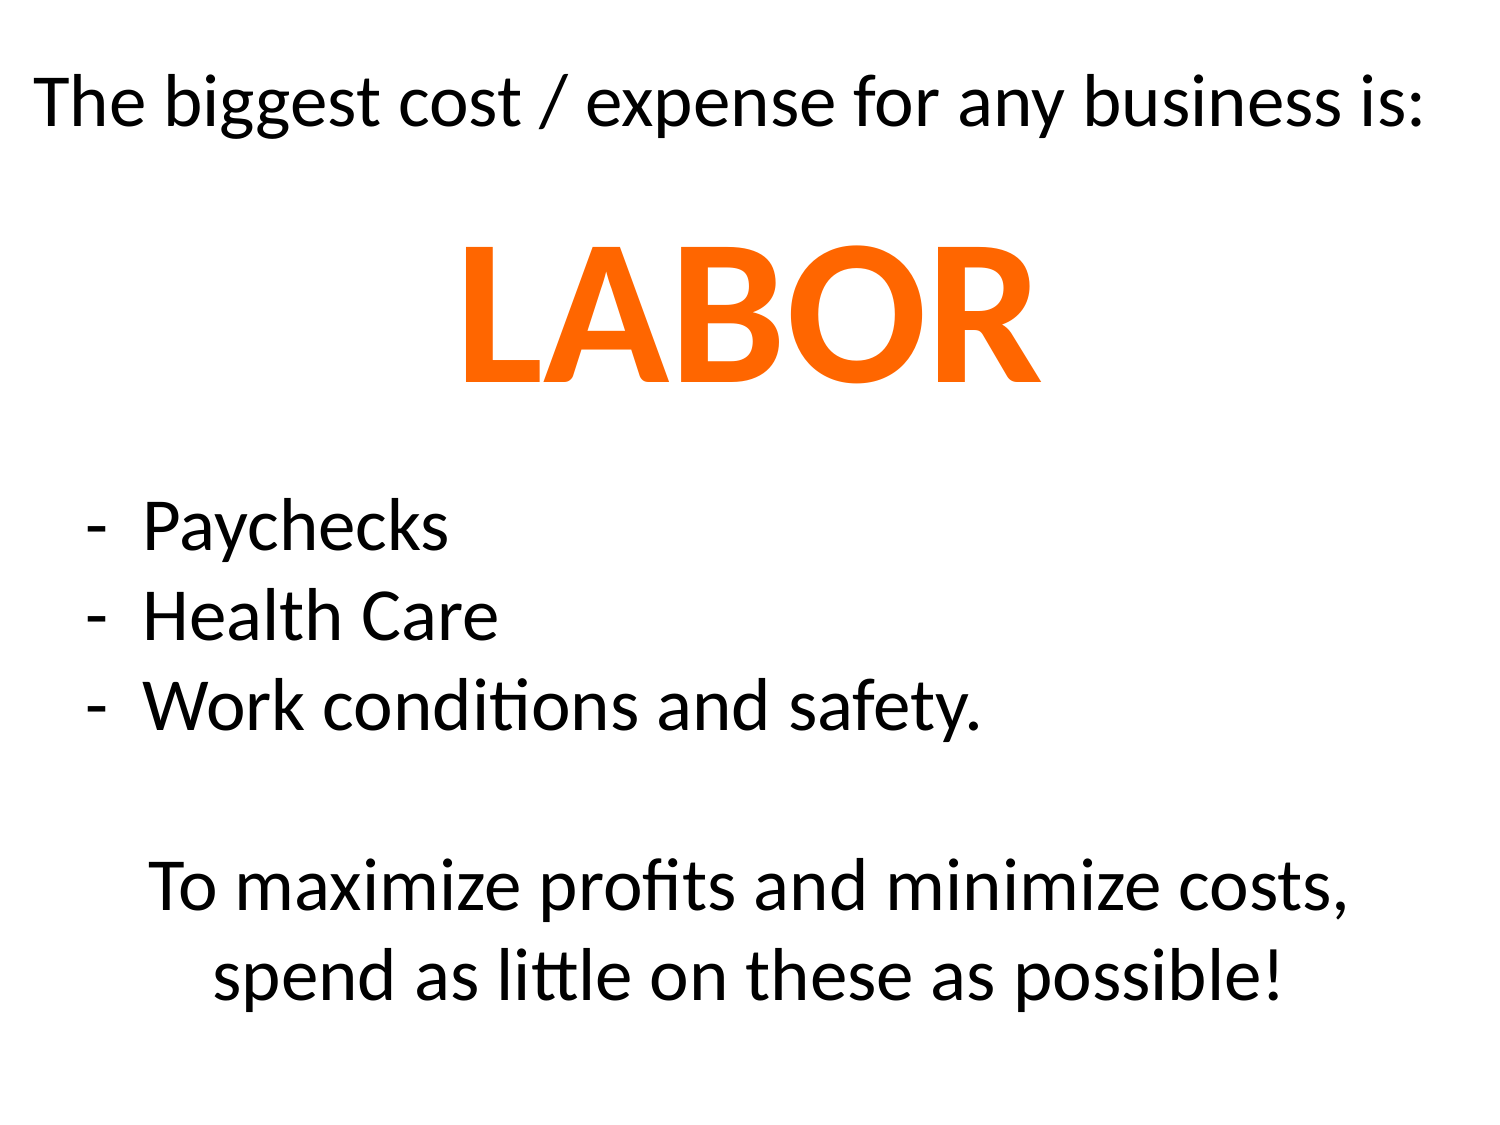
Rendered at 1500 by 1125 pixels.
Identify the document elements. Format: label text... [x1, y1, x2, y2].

text_box The biggest cost / expense for any business is: [18, 44, 1482, 149]
text_box - Paychecks - Health Care - Work conditions and safety. To maximize profits and minimize costs, spend as little on these as possible! [71, 468, 1429, 1023]
text_box Labor [440, 166, 1060, 432]
